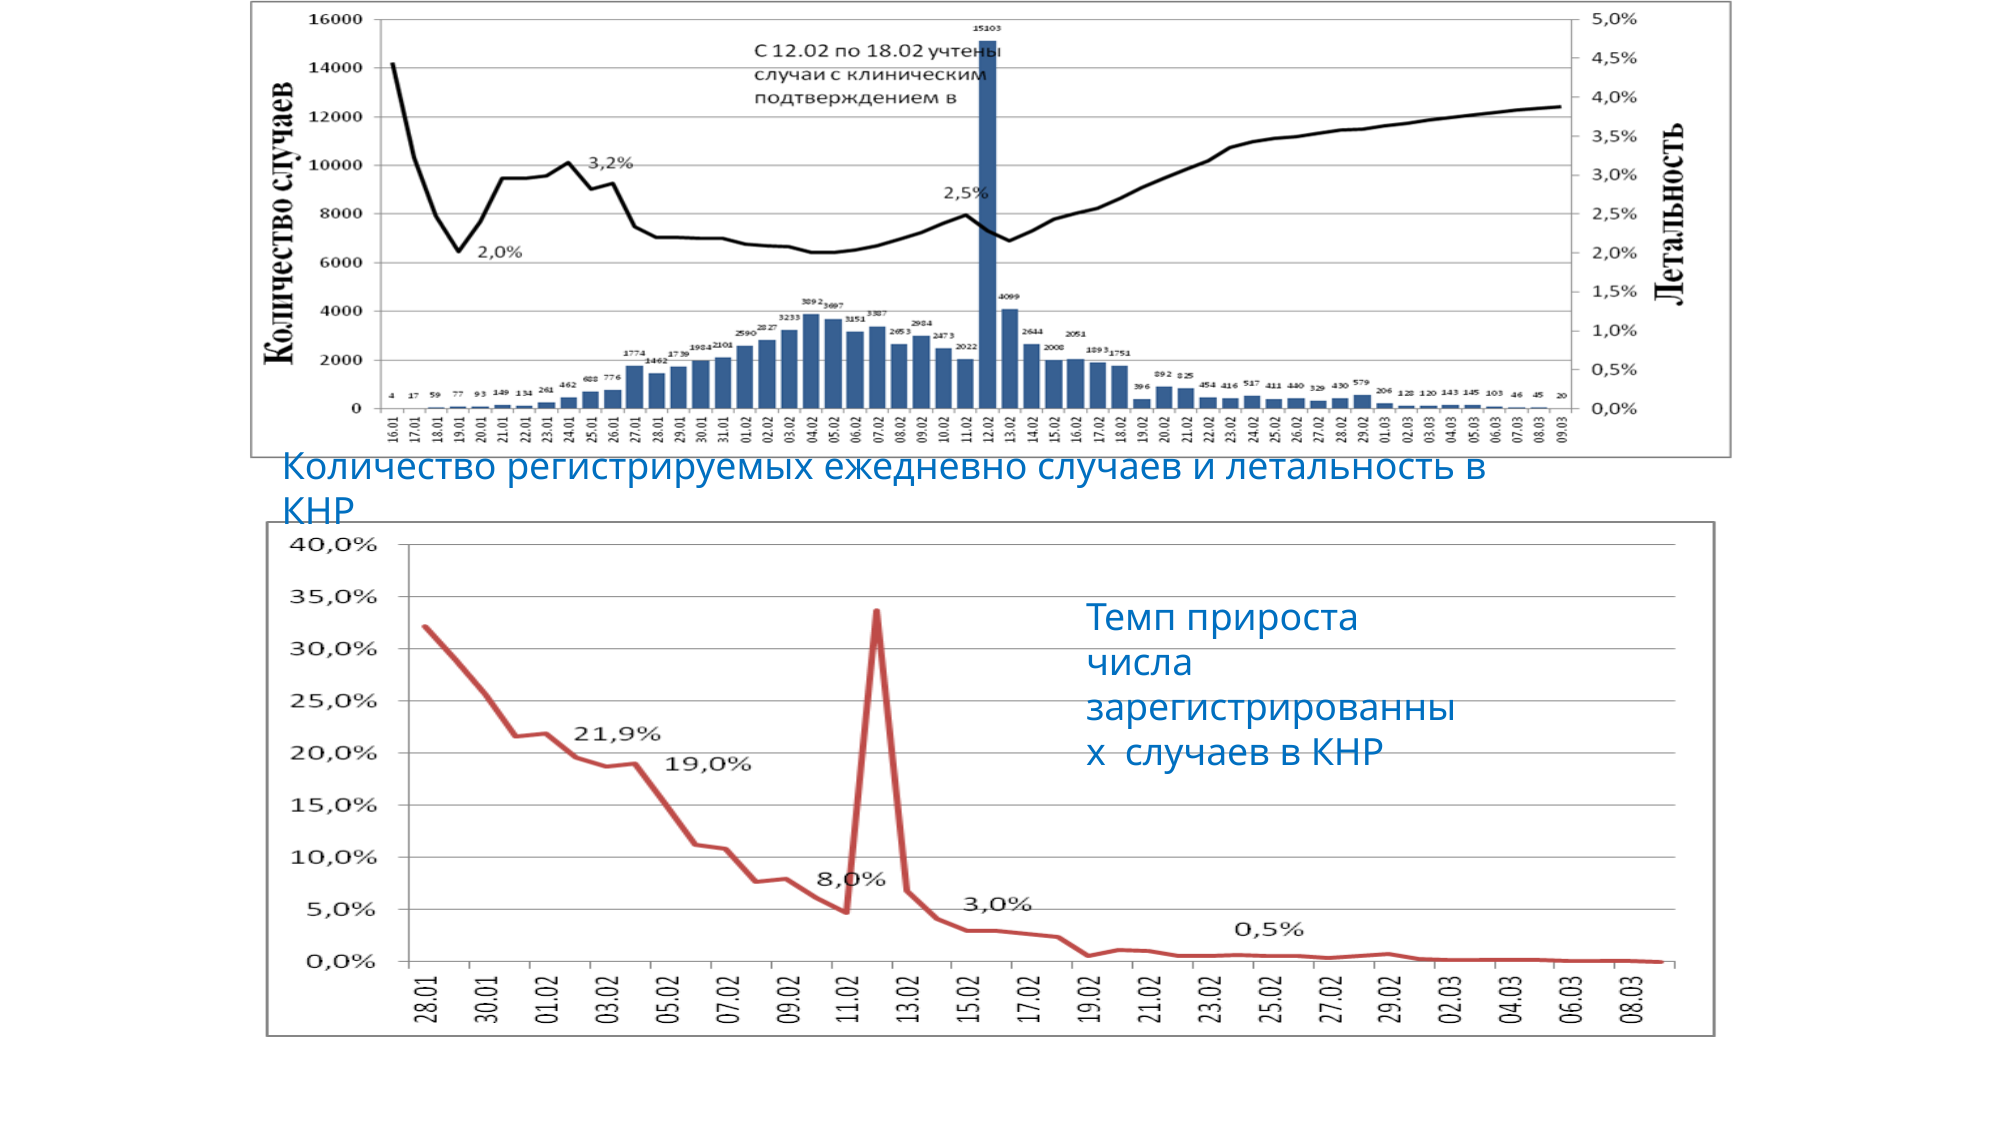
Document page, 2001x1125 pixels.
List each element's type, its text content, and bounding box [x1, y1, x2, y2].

text_box Темп прироста числа зарегистрированных случаев в КНР [1083, 590, 1460, 773]
title Количество регистрируемых ежедневно случаев и летальность в КНР [279, 390, 1503, 581]
text_box [264, 520, 1718, 1038]
text_box [249, 0, 1733, 459]
